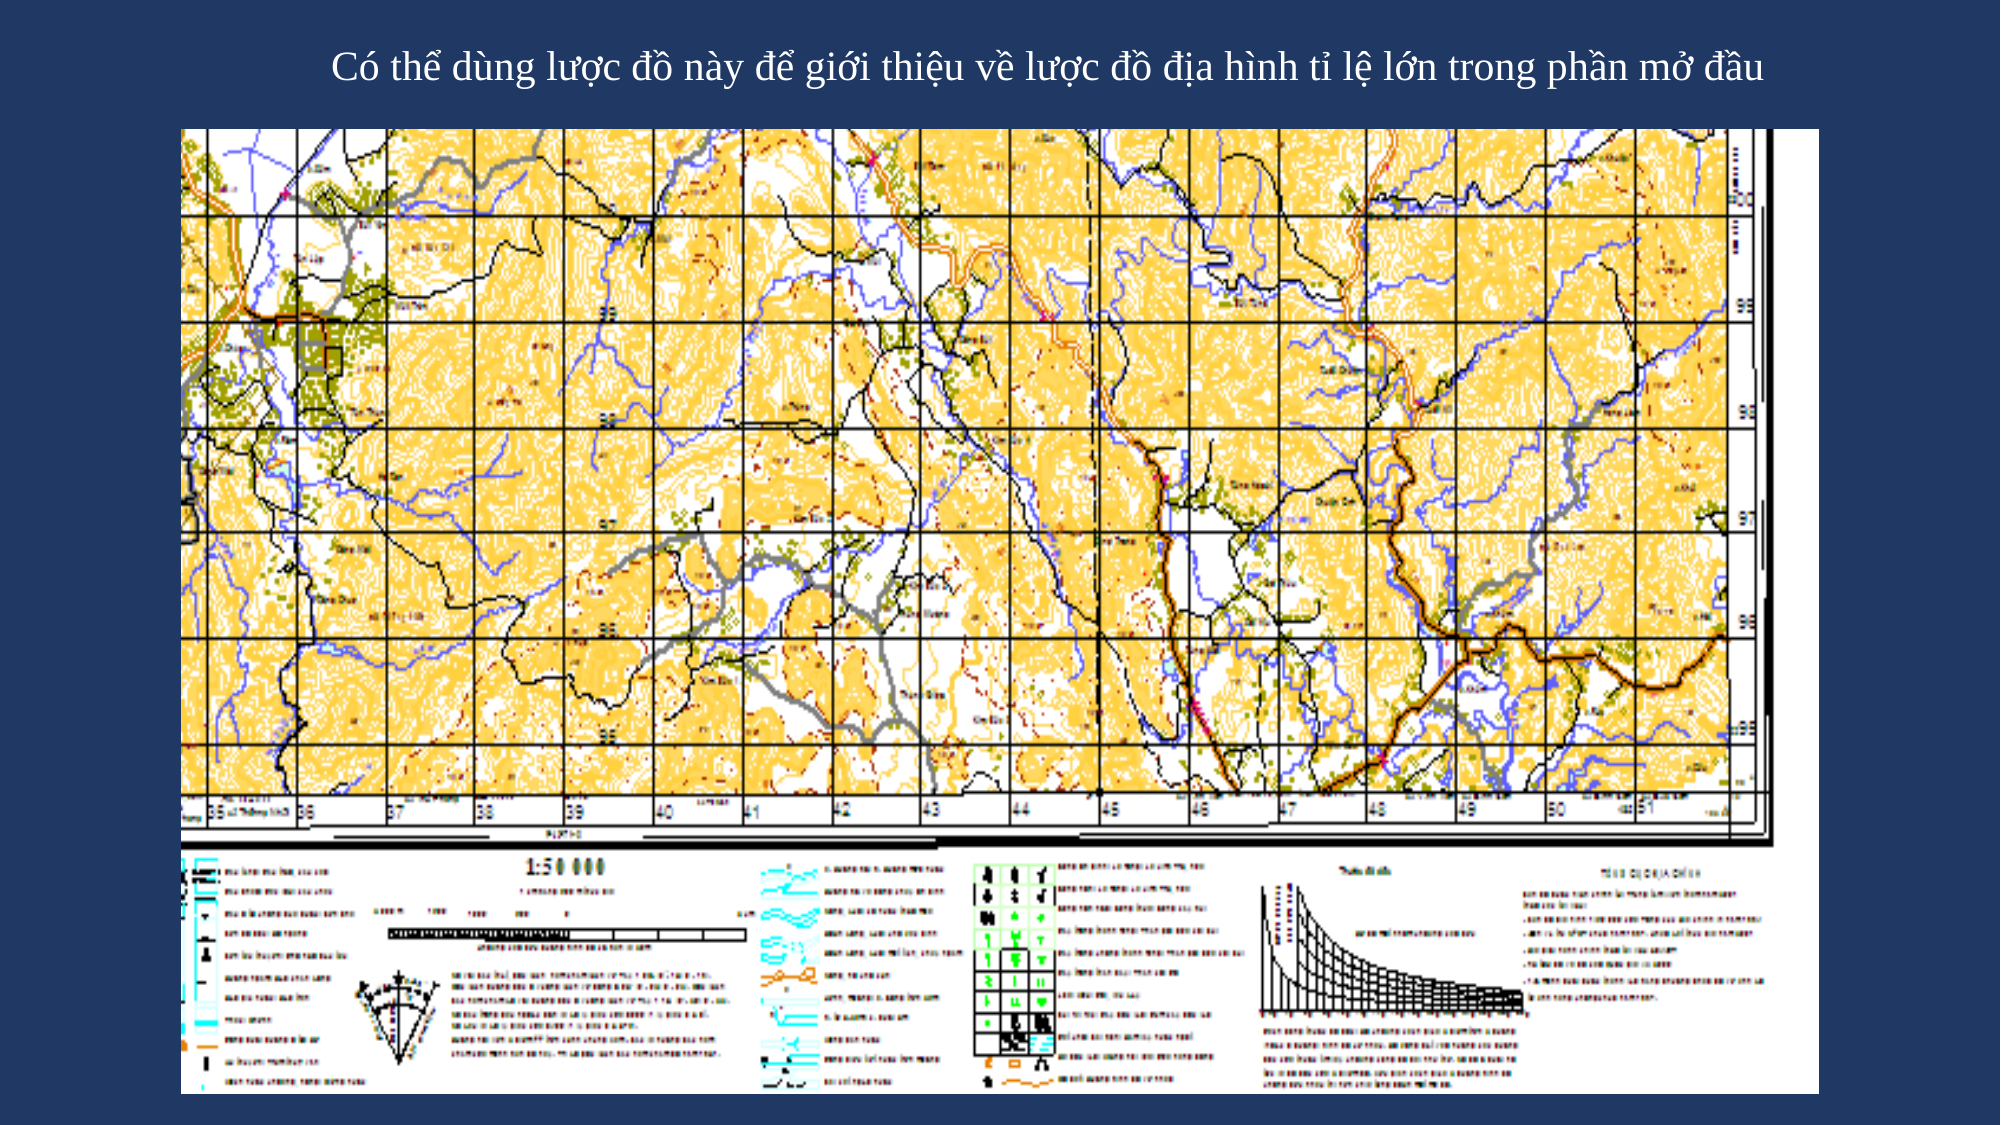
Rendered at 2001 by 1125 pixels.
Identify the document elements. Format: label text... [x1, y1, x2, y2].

picture [181, 128, 1819, 1094]
text_box Có thể dùng lược đồ này để giới thiệu về lược đồ địa hình tỉ lệ lớn trong phần mở đầu [316, 31, 1819, 97]
